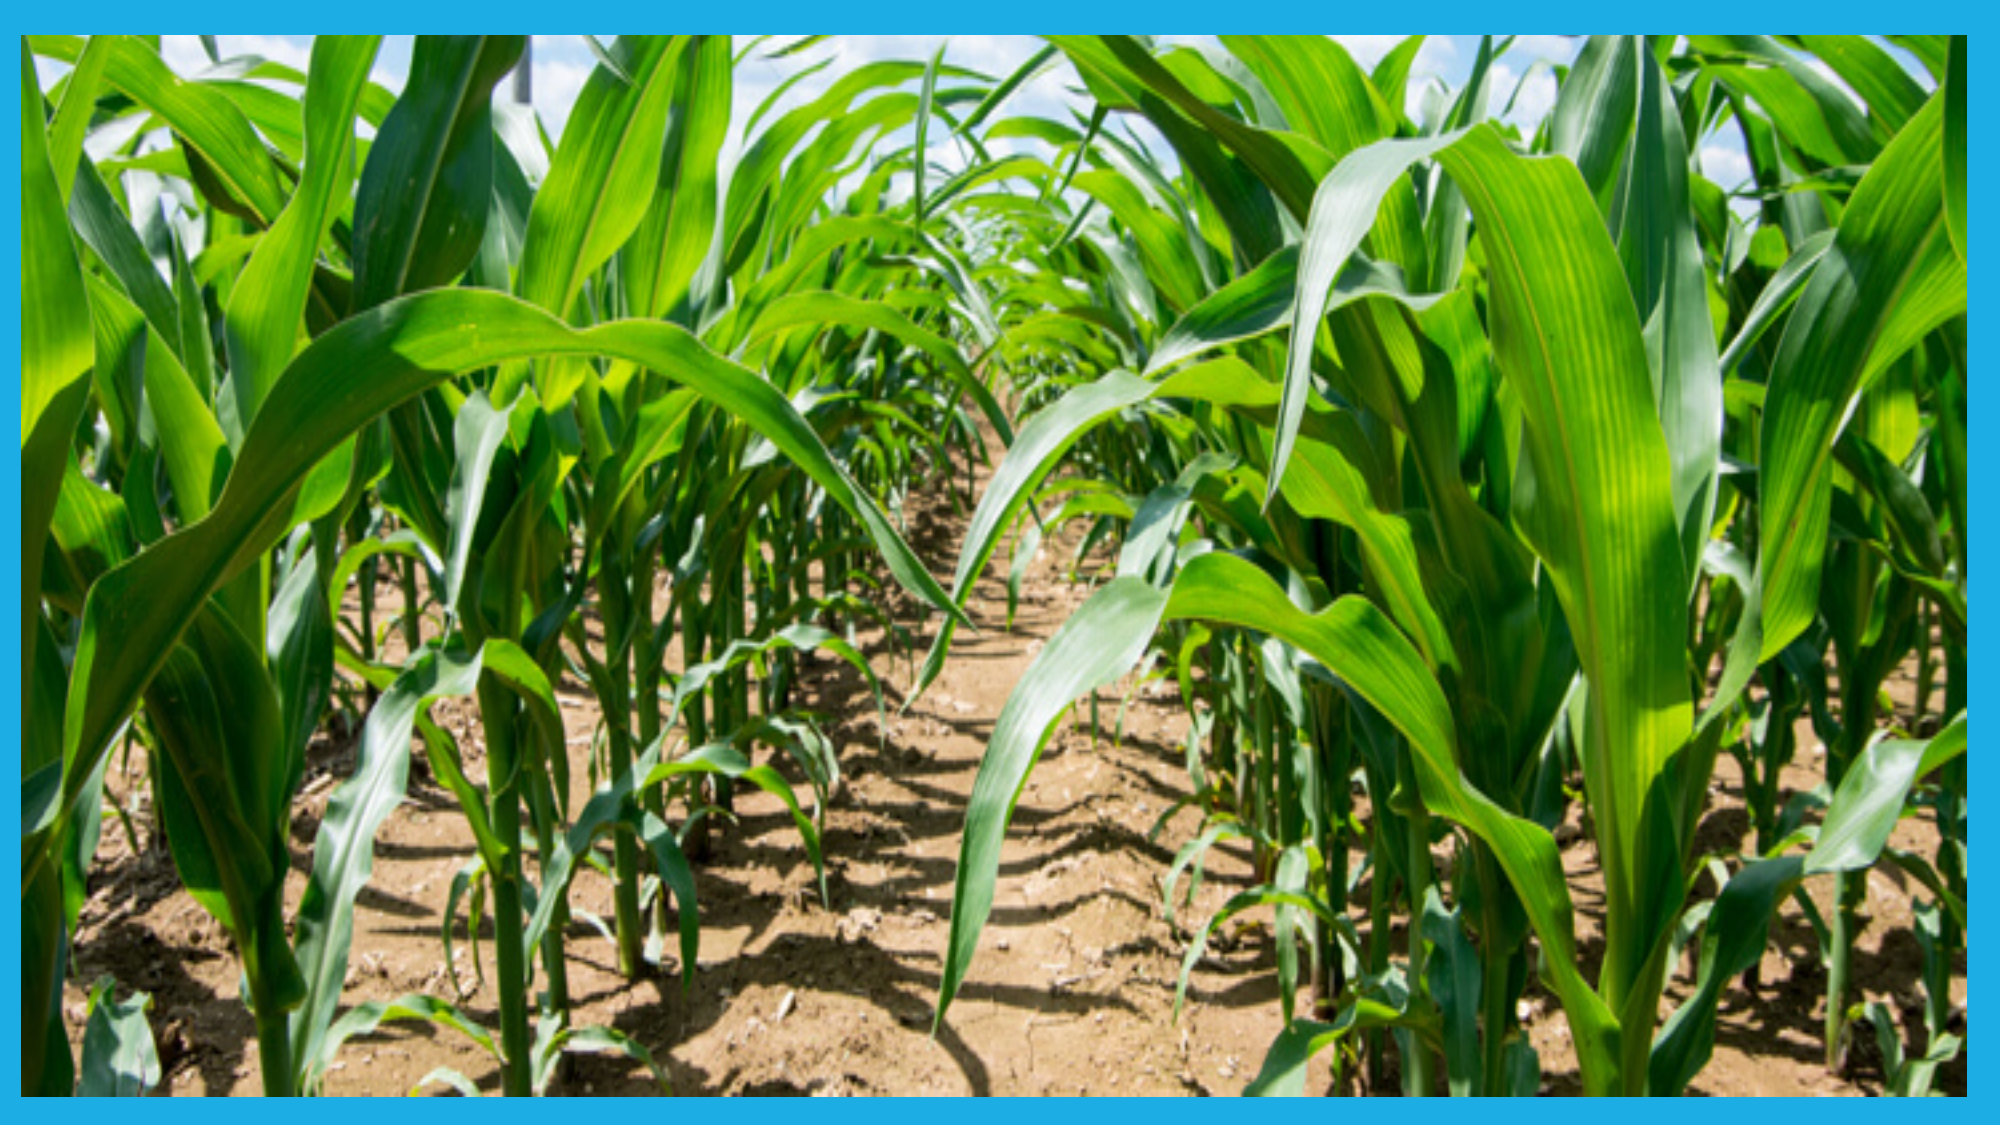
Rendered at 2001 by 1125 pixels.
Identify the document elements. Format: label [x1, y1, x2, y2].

list [21, 35, 1967, 1097]
